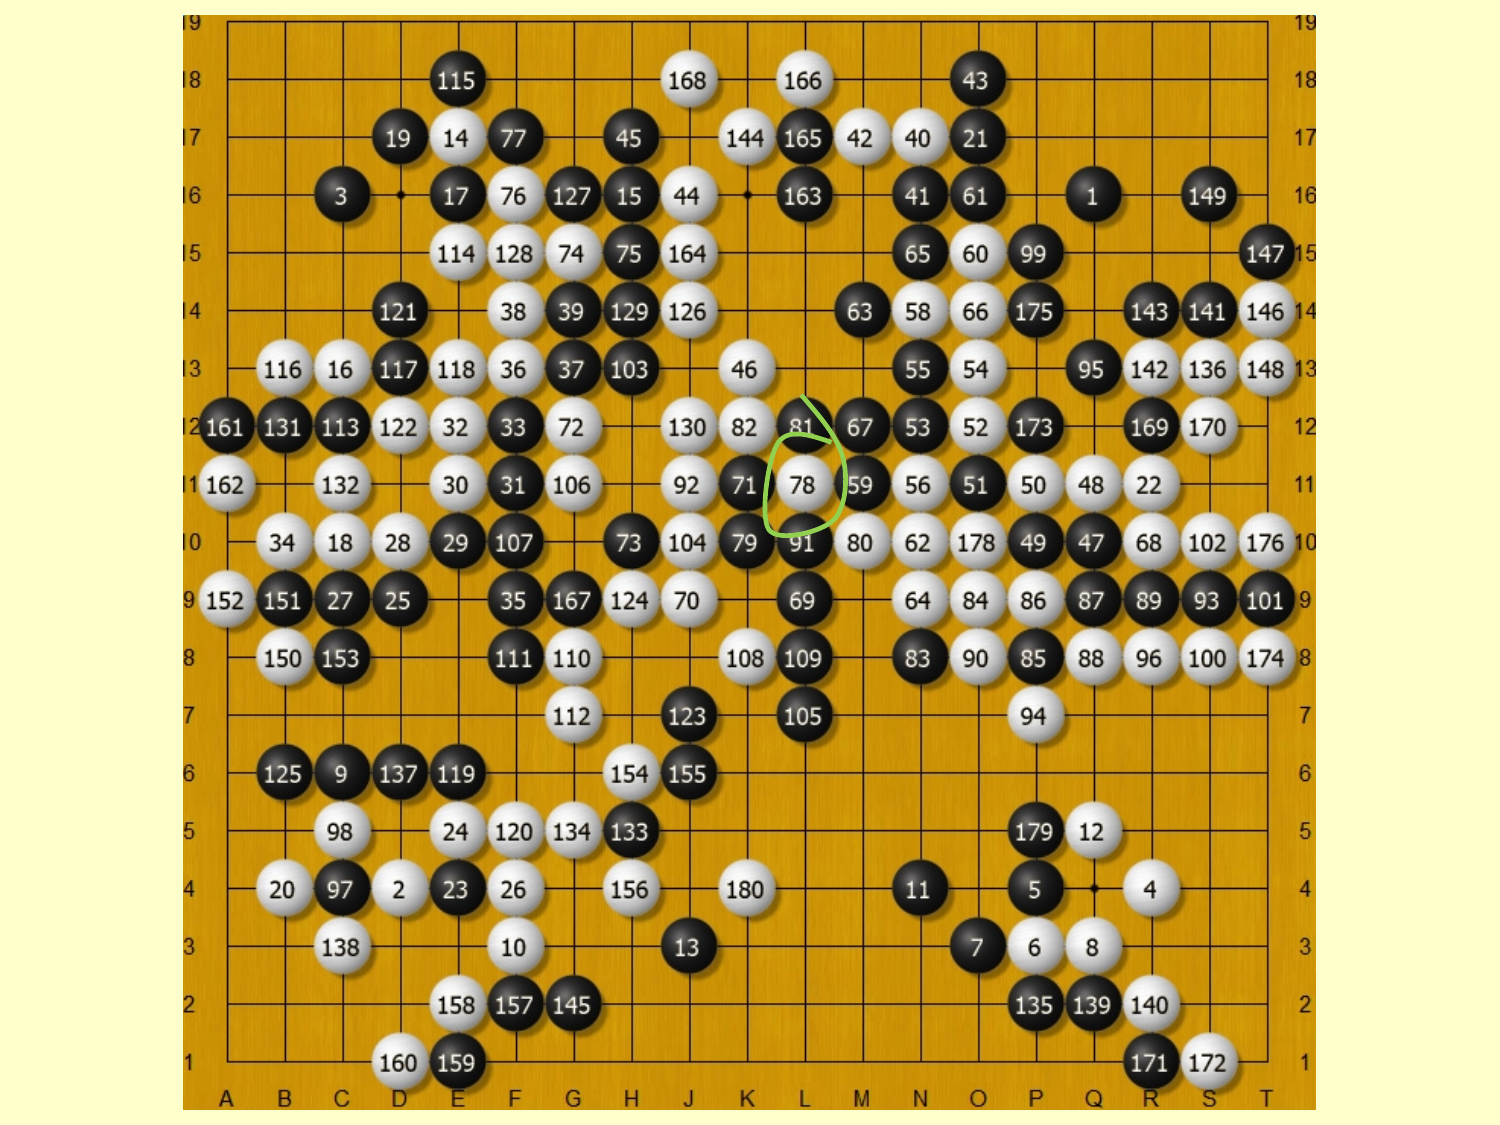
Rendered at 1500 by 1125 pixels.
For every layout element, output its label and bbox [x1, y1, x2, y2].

picture [183, 15, 1317, 1110]
